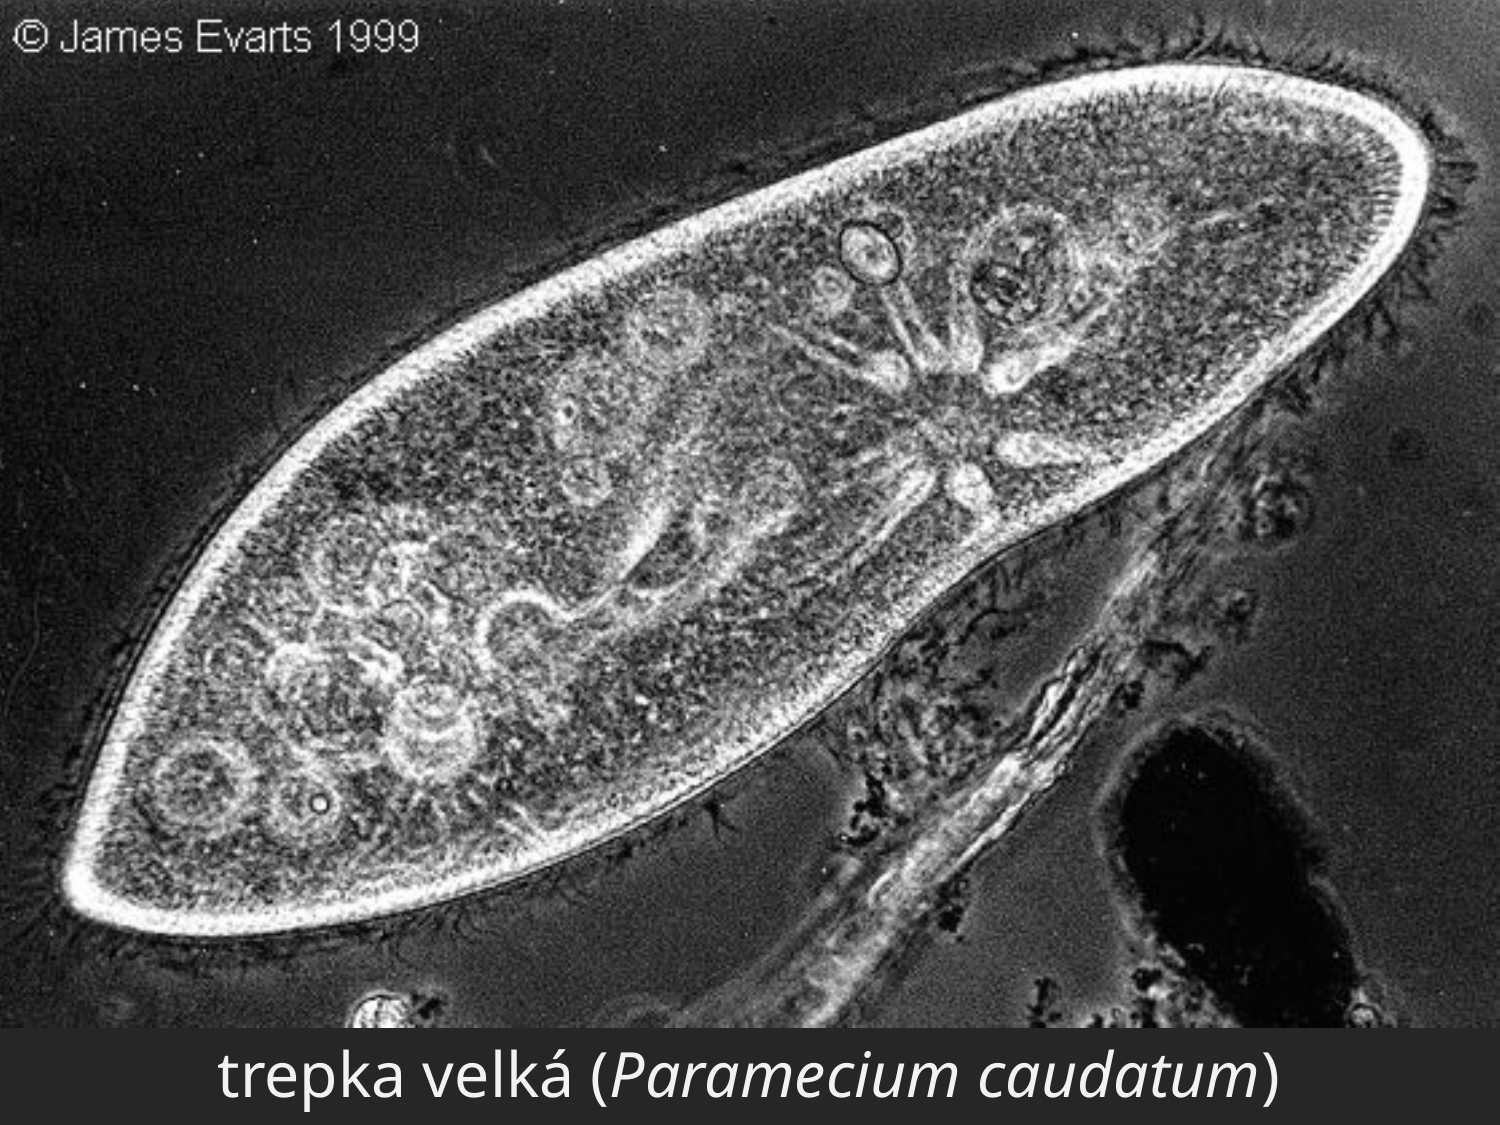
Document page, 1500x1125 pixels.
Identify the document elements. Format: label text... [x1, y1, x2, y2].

picture [0, 0, 1500, 1029]
text_box trepka velká (Paramecium caudatum) [202, 1037, 1296, 1118]
